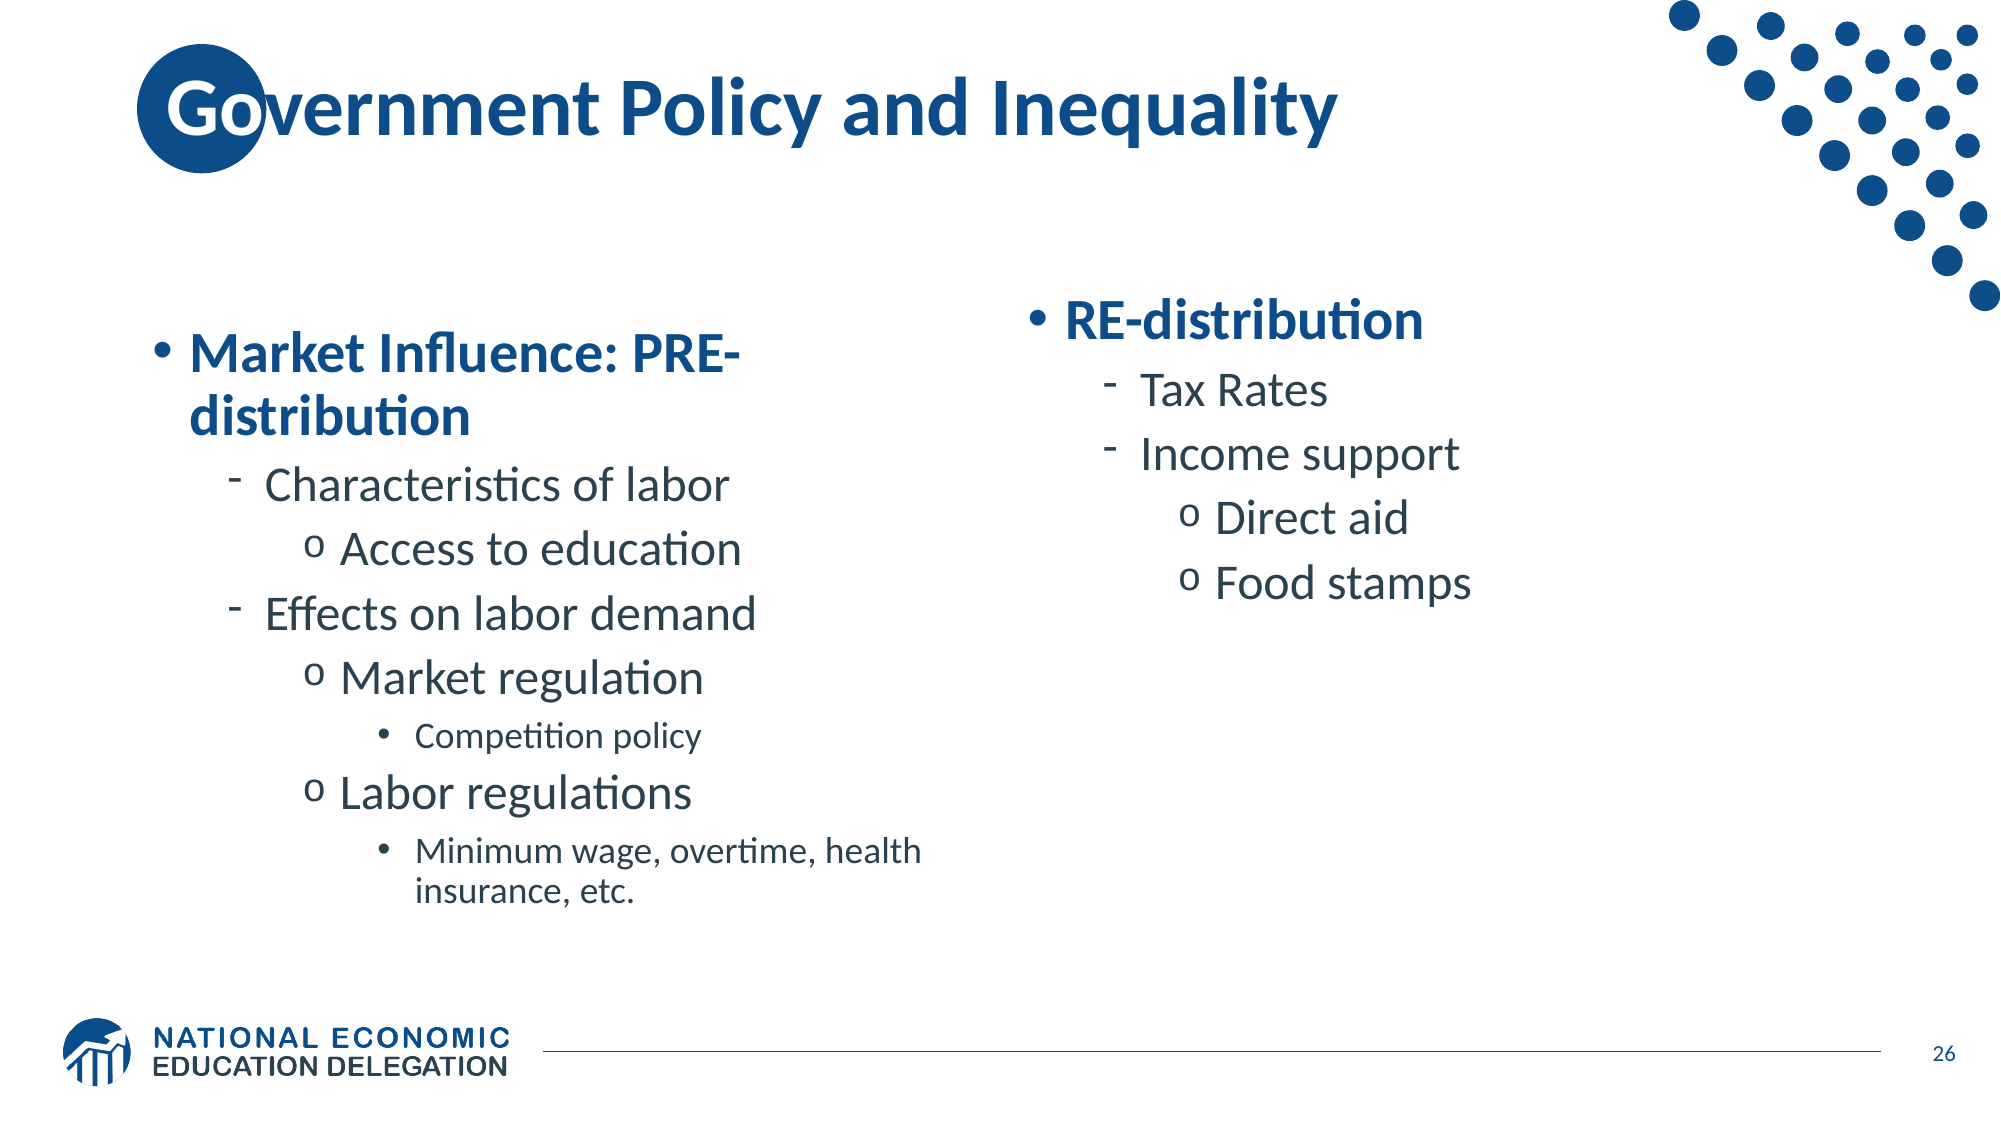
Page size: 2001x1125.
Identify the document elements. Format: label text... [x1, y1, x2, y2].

slide_number 26 [1521, 1022, 1972, 1082]
list Market Influence: PRE-distribution Characteristics of labor Access to education Effects on labor demand Market regulation Competition policy Labor regulations Minimum wage, overtime, health insurance, etc. [137, 273, 988, 961]
list RE-distribution Tax Rates Income support Direct aid Food stamps [1012, 273, 1863, 961]
title Government Policy and Inequality [151, 0, 1877, 218]
picture [55, 1013, 520, 1091]
